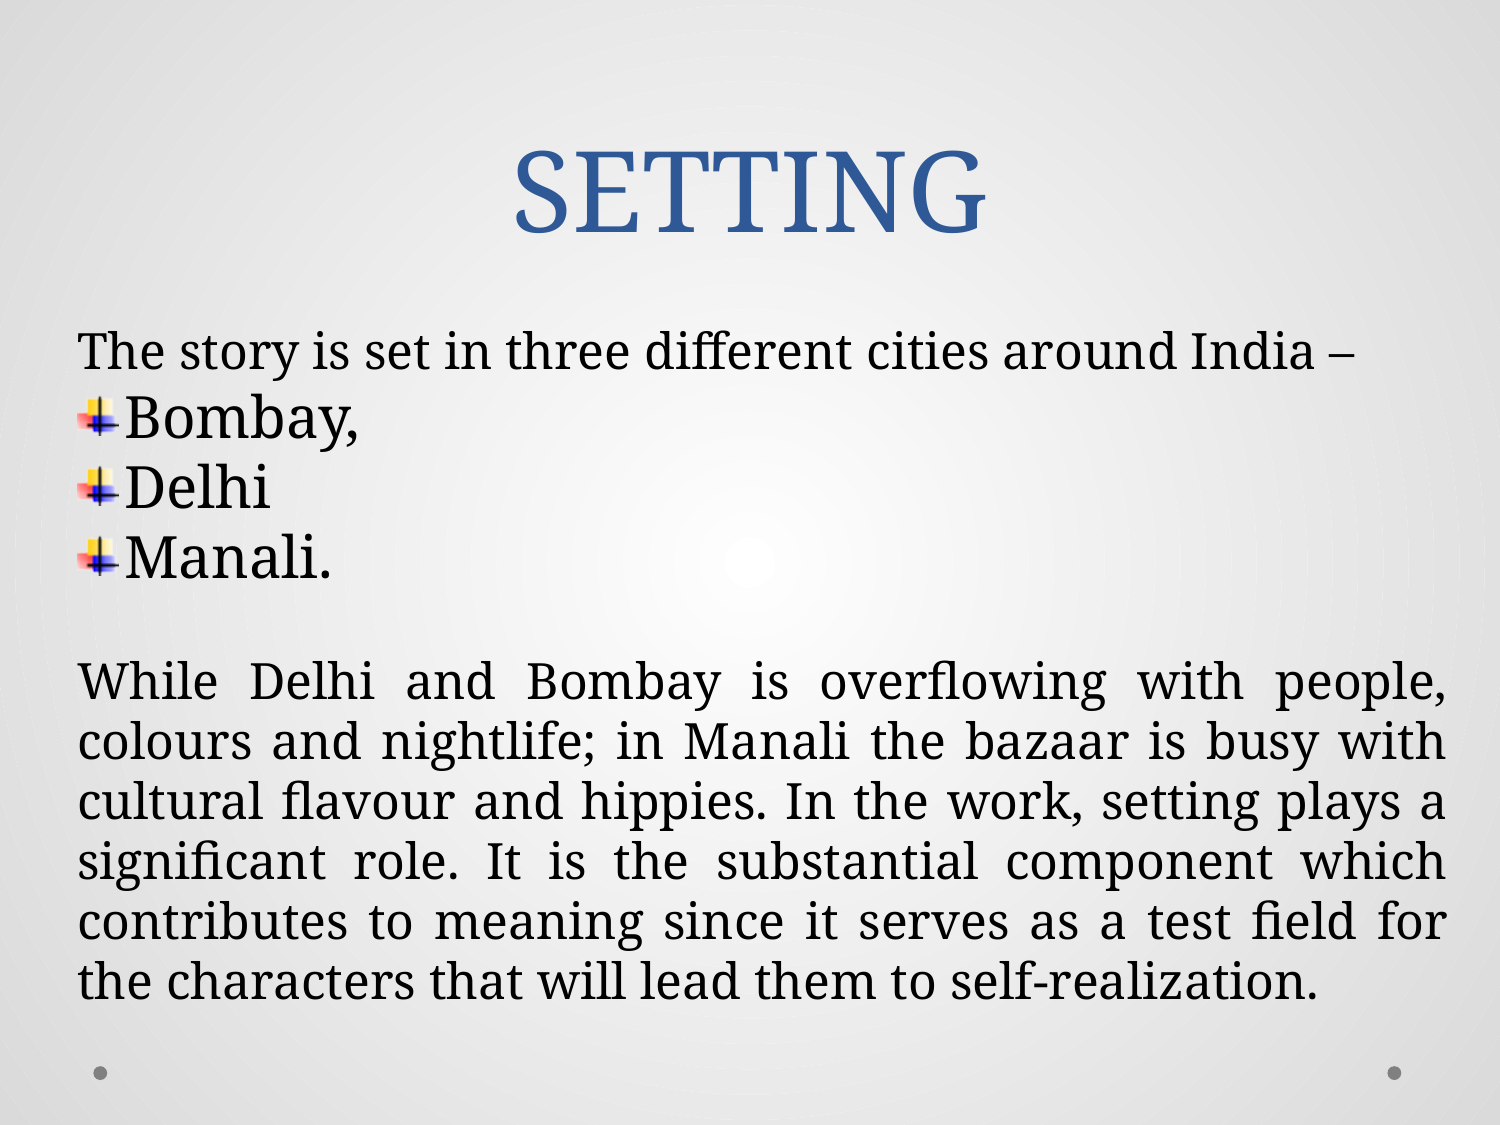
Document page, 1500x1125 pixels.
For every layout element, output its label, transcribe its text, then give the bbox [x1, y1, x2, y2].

picture [77, 394, 119, 436]
text_box The story is set in three different cities around India – Bombay, Delhi Manali. While Delhi and Bombay is overflowing with people, colours and nightlife; in Manali the bazaar is busy with cultural flavour and hippies. In the work, setting plays a significant role. It is the substantial component which contributes to meaning since it serves as a test field for the characters that will lead them to self-realization. [62, 312, 1463, 1018]
picture [77, 464, 119, 506]
title SETTING [75, 0, 1425, 263]
picture [77, 534, 119, 576]
